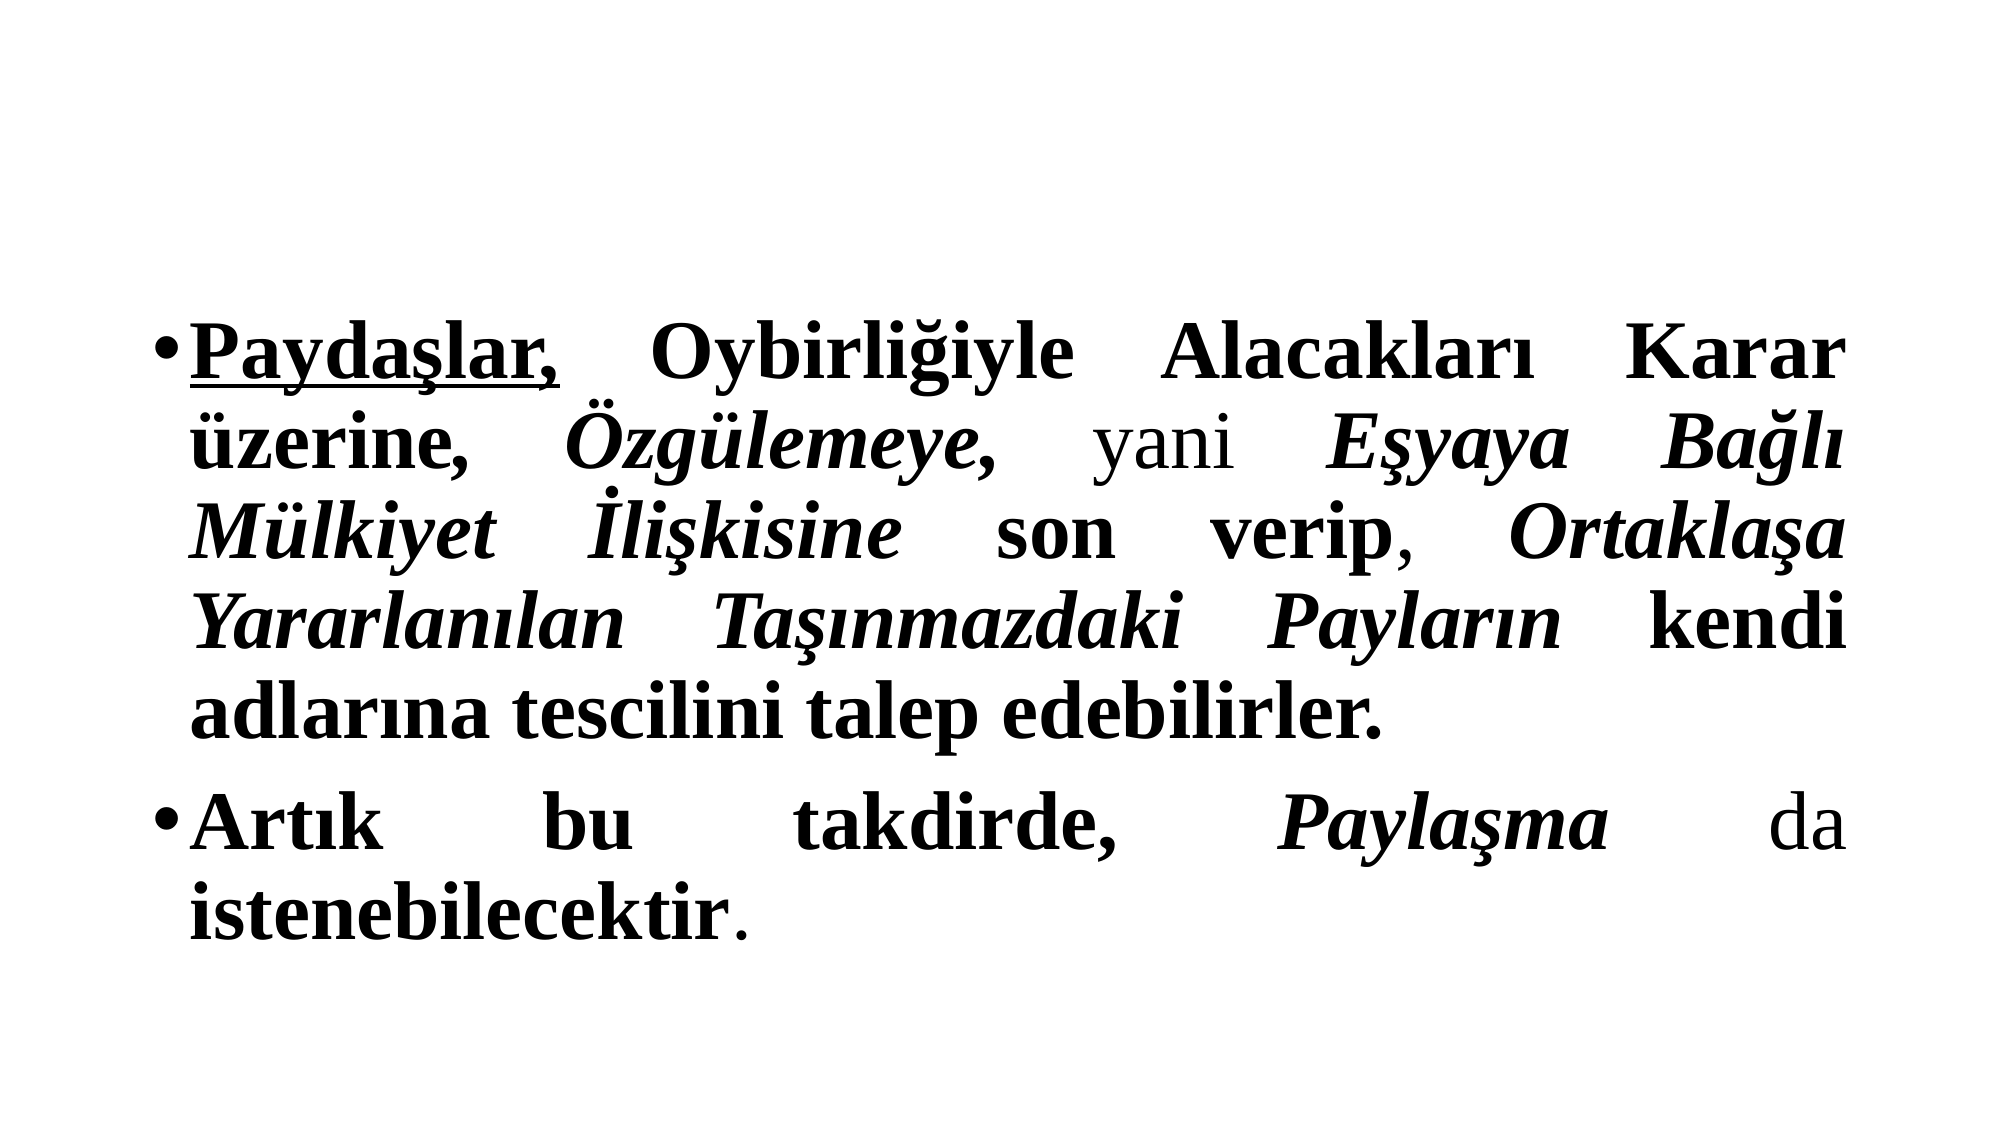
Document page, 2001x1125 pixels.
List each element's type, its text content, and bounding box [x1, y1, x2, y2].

list Paydaşlar, Oybirliğiyle Alacakları Karar üzerine, Özgülemeye, yani Eşyaya Bağlı Mülkiyet İlişkisine son verip, Ortaklaşa Yararlanılan Taşınmazdaki Payların kendi adlarına tescilini talep edebilirler. Artık bu takdirde, Paylaşma da istenebilecektir. [137, 299, 1863, 1014]
